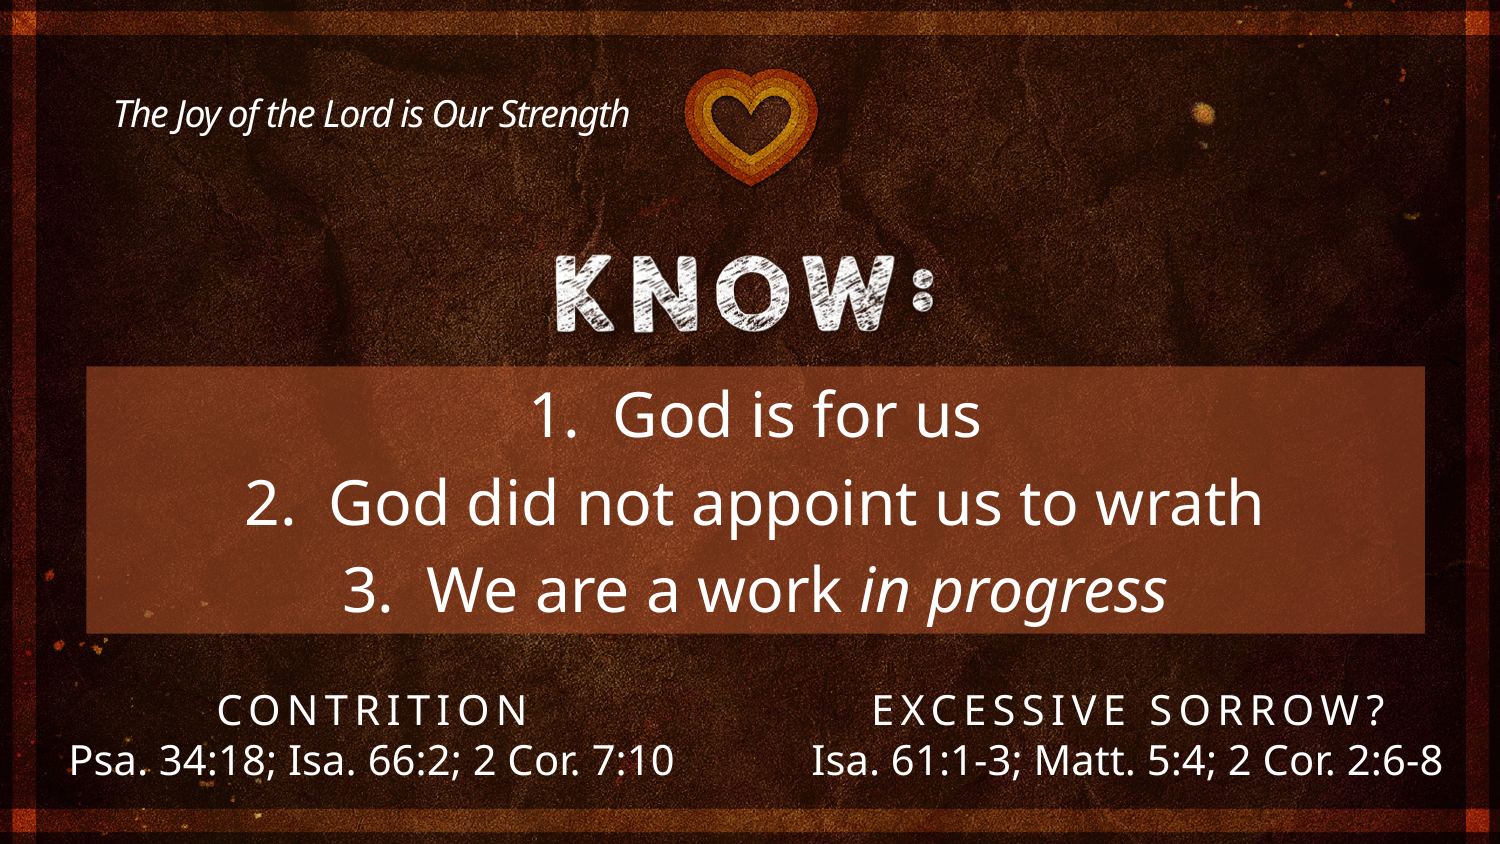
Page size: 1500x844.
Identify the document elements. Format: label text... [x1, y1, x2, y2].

text_box EXCESSIVE SORROW? Isa. 61:1-3; Matt. 5:4; 2 Cor. 2:6-8 [796, 676, 1460, 792]
list God is for us God did not appoint us to wrath We are a work in progress [86, 366, 1425, 634]
picture [0, 0, 1500, 844]
text_box CONTRITION Psa. 34:18; Isa. 66:2; 2 Cor. 7:10 [53, 676, 691, 792]
text_box The Joy of the Lord is Our Strength [98, 83, 647, 143]
